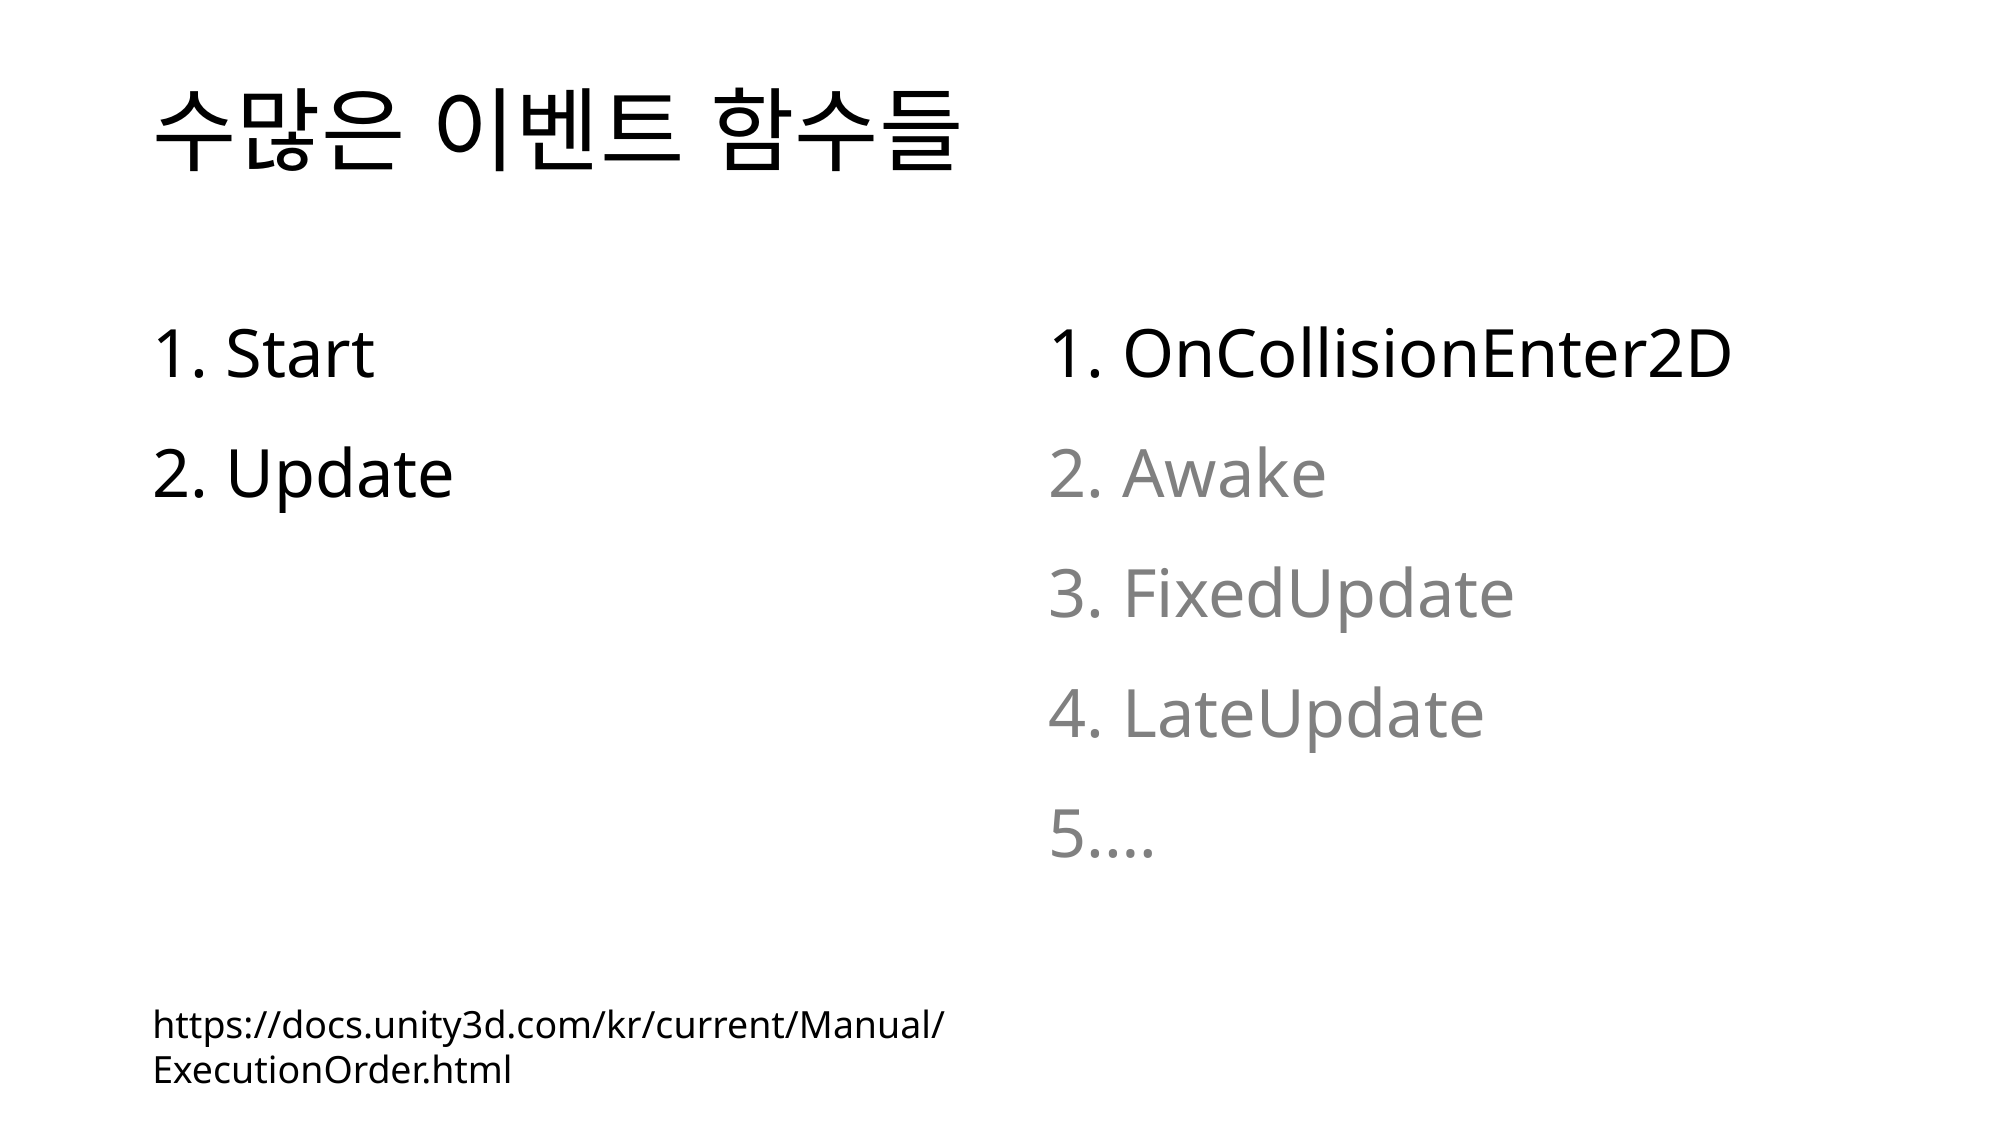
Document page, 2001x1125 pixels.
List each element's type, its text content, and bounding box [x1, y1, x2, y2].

text_box OnCollisionEnter2D Awake FixedUpdate LateUpdate … [1033, 263, 1830, 878]
text_box Start Update [137, 263, 934, 518]
text_box https://docs.unity3d.com/kr/current/Manual/ExecutionOrder.html [137, 993, 1267, 1099]
title 수많은 이벤트 함수들 [137, 26, 1863, 244]
